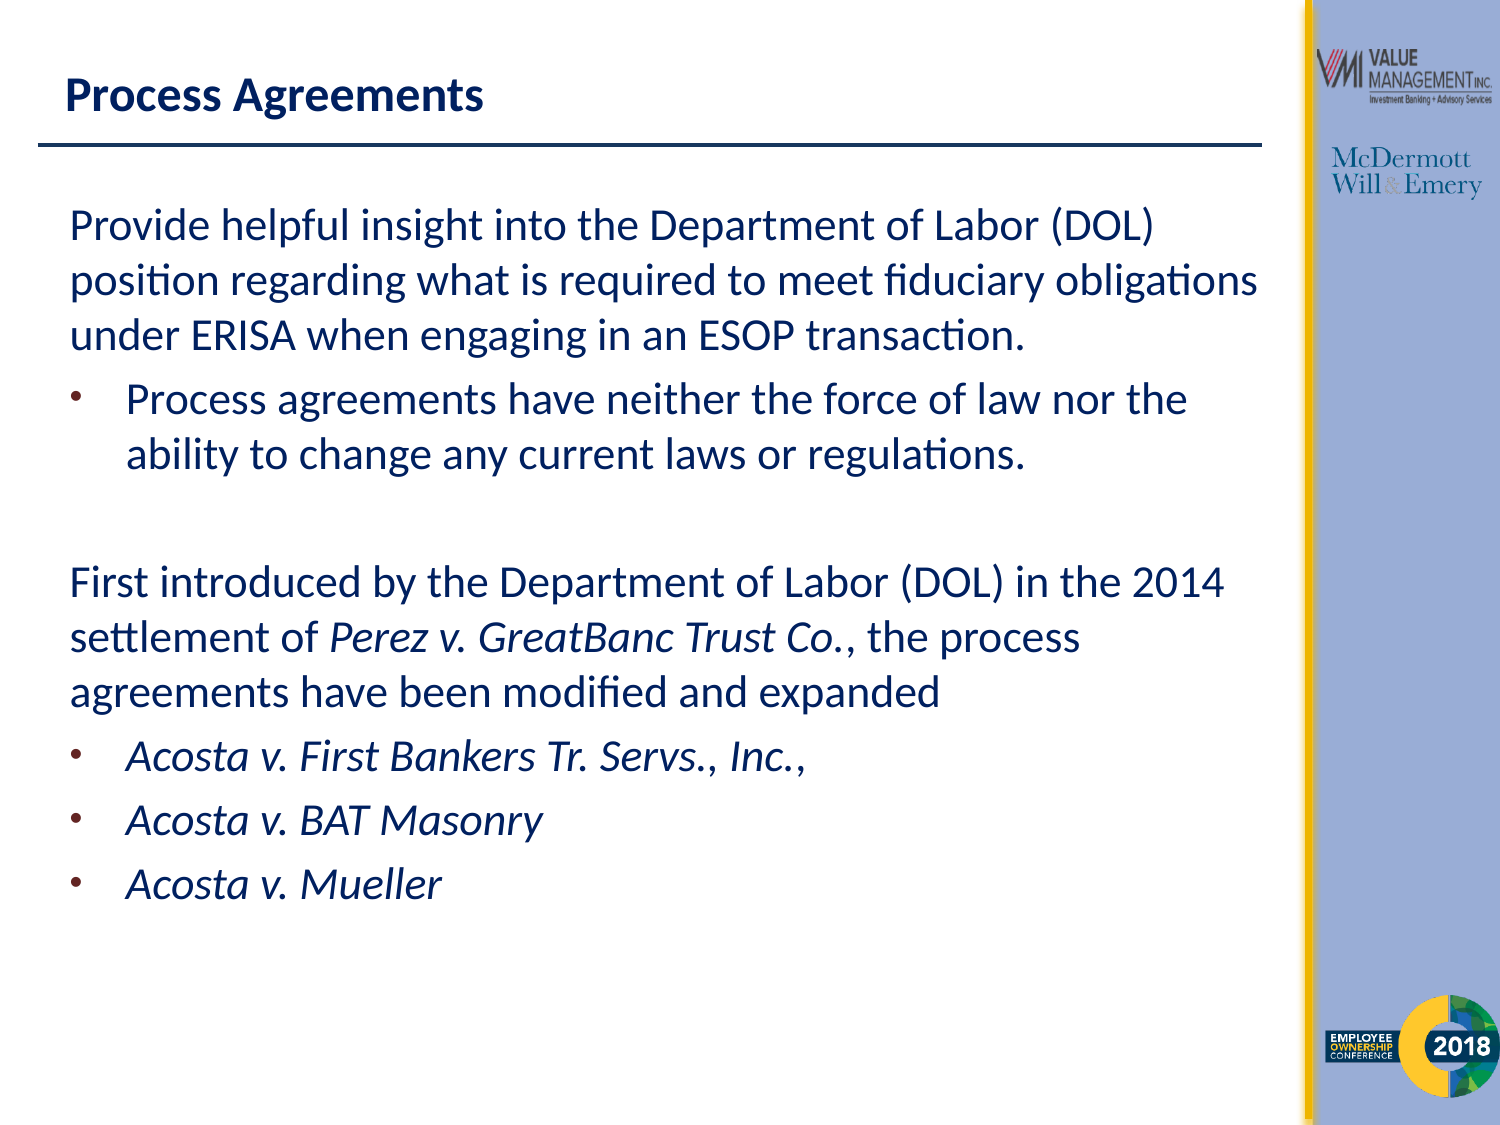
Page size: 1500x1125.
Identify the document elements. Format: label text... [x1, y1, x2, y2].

picture [1331, 147, 1482, 200]
picture [1350, 49, 1492, 106]
picture [1325, 995, 1500, 1098]
title Process Agreements [50, 37, 1350, 145]
list Provide helpful insight into the Department of Labor (DOL) position regarding what is required to meet fiduciary obligations under ERISA when engaging in an ESOP transaction. Process agreements have neither the force of law nor the ability to change any current laws or regulations. First introduced by the Department of Labor (DOL) in the 2014 settlement of Perez v. GreatBanc Trust Co., the process agreements have been modified and expanded Acosta v. First Bankers Tr. Servs., Inc., Acosta v. BAT Masonry Acosta v. Mueller [50, 187, 1275, 1005]
